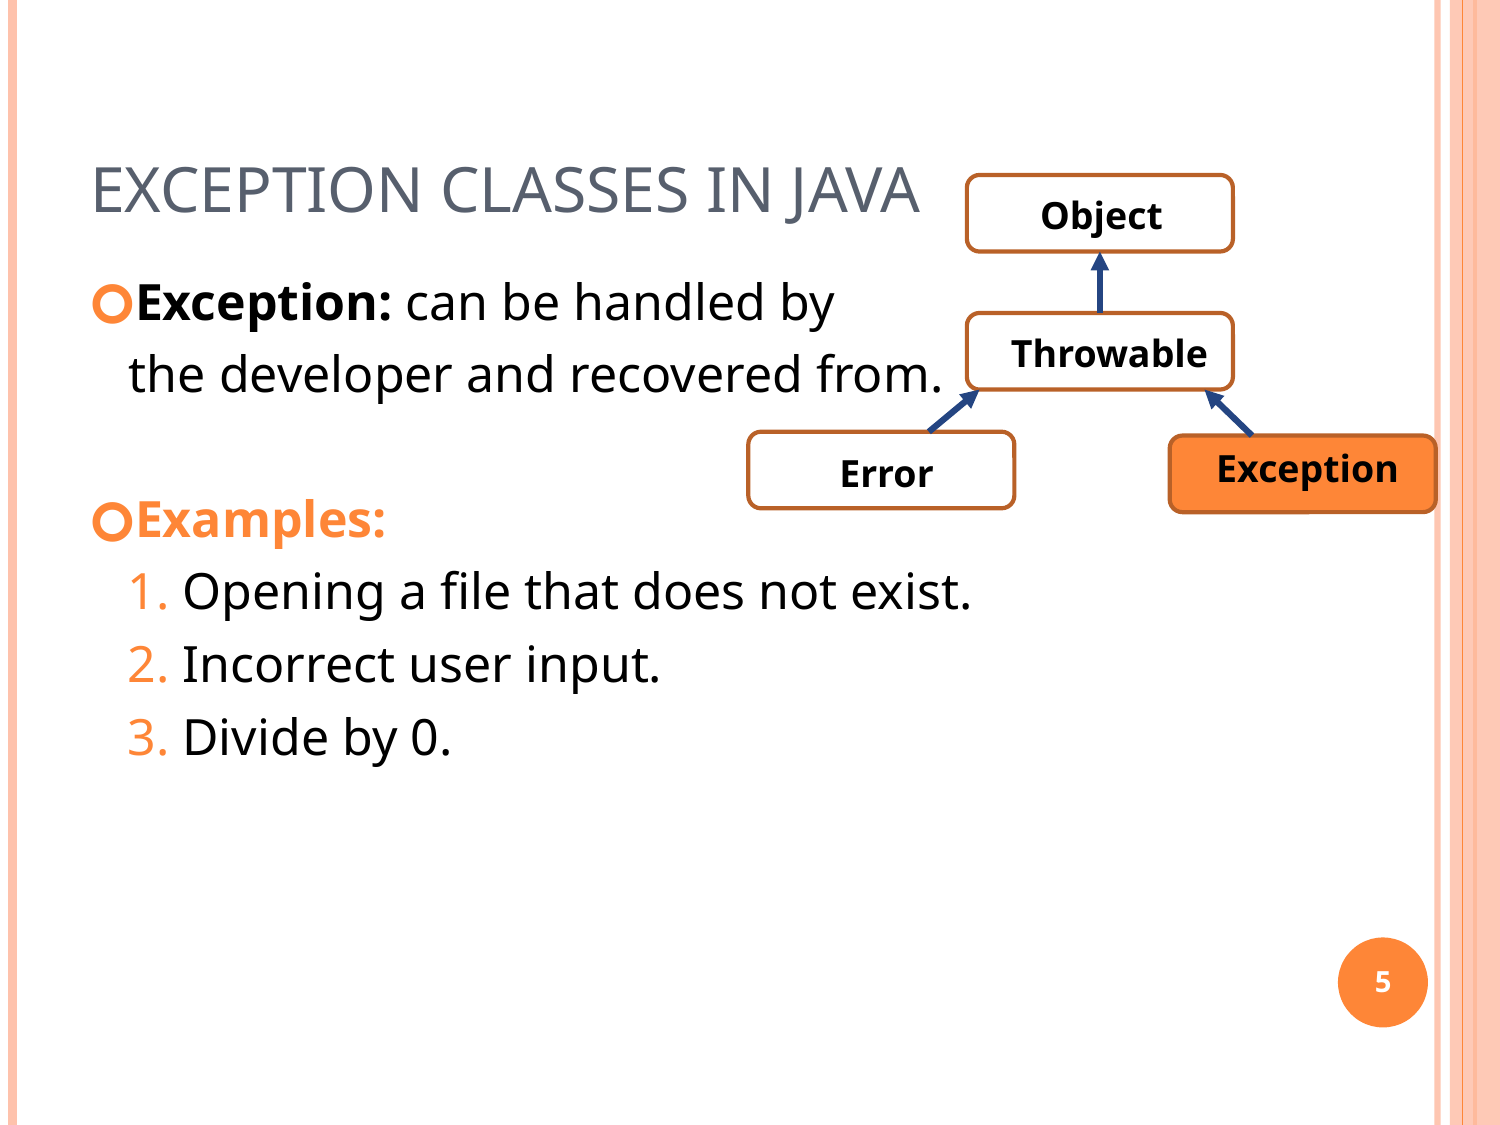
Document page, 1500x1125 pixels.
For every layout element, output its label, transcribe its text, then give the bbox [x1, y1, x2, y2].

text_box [748, 174, 1437, 513]
slide_number 5 [1333, 940, 1434, 1027]
list Exception: can be handled by the developer and recovered from. Examples: Opening a file that does not exist. Incorrect user input. Divide by 0. [75, 262, 1300, 1062]
title Exception classes in java [75, 45, 1300, 233]
